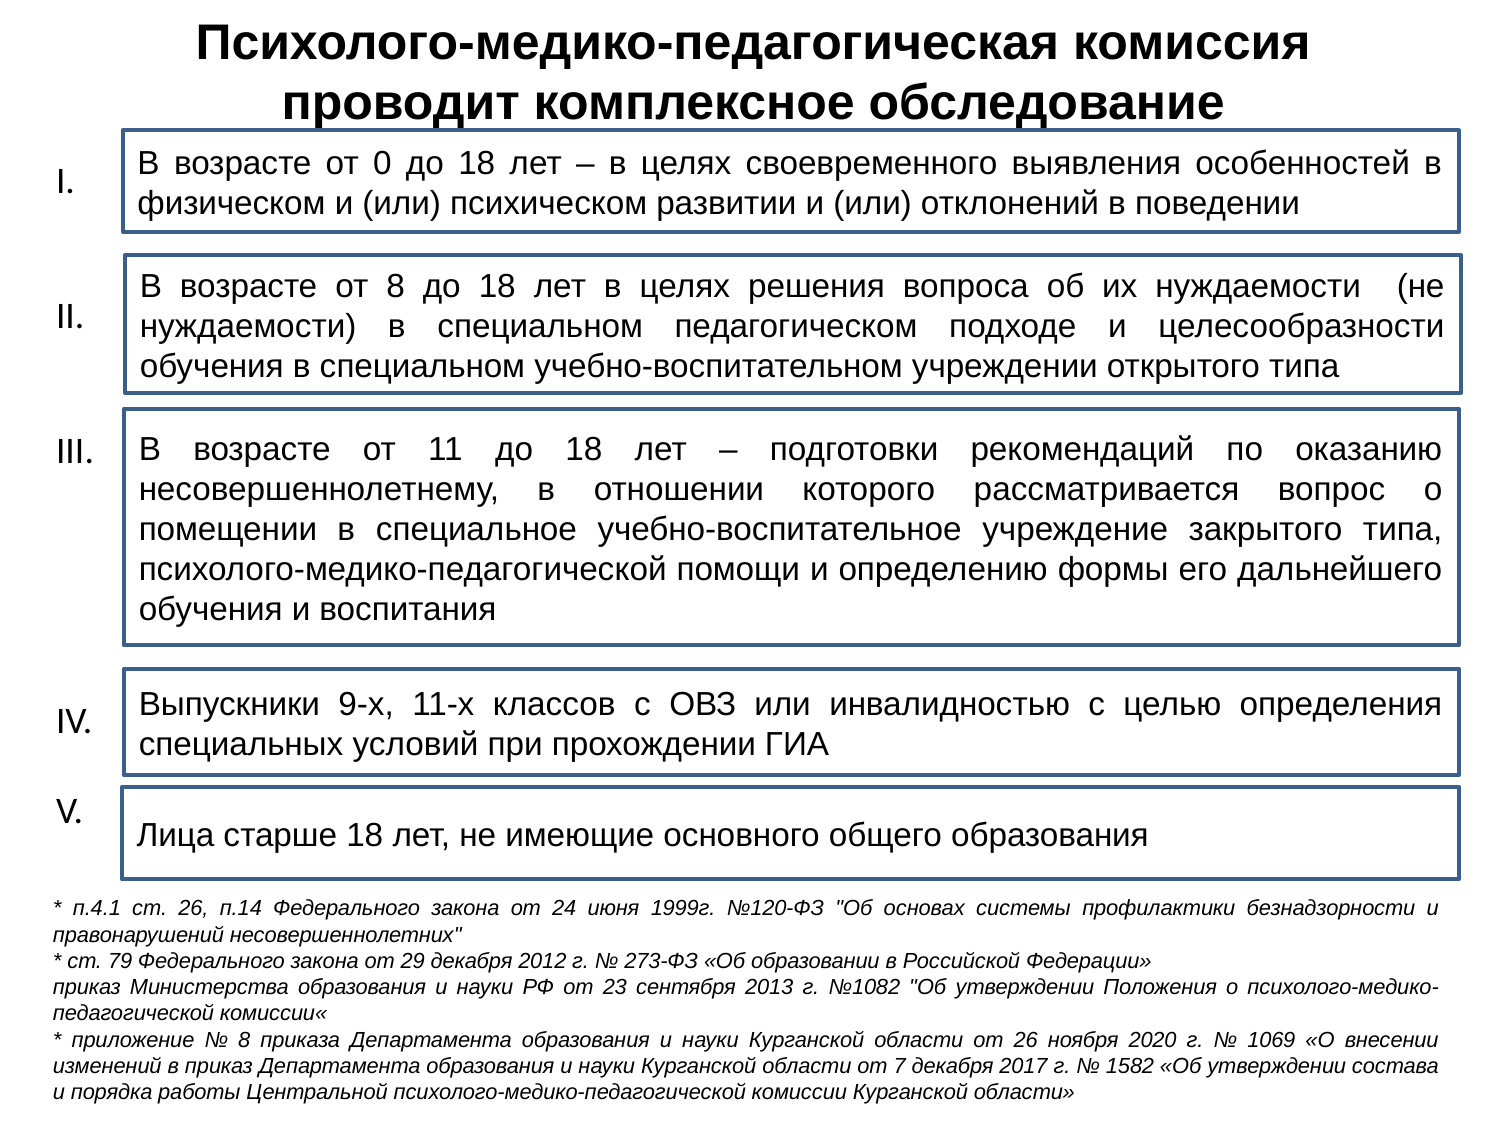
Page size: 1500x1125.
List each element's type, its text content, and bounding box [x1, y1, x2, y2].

text_box I. II. III. IV. V. [41, 149, 123, 839]
text_box В возрасте от 8 до 18 лет в целях решения вопроса об их нуждаемости (не нуждаемости) в специальном педагогическом подходе и целесообразности обучения в специальном учебно-воспитательном учреждении открытого типа [123, 253, 1463, 395]
text_box В возрасте от 11 до 18 лет – подготовки рекомендаций по оказанию несовершеннолетнему, в отношении которого рассматривается вопрос о помещении в специальное учебно-воспитательное учреждение закрытого типа, психолого-медико-педагогической помощи и определению формы его дальнейшего обучения и воспитания [123, 407, 1461, 647]
text_box Выпускники 9-х, 11-х классов с ОВЗ или инвалидностью с целью определения специальных условий при прохождении ГИА [122, 667, 1461, 777]
text_box Психолого-медико-педагогическая комиссия проводит комплексное обследование [38, 1, 1483, 137]
text_box * п.4.1 ст. 26, п.14 Федерального закона от 24 июня 1999г. №120-ФЗ "Об основах системы профилактики безнадзорности и правонарушений несовершеннолетних" * ст. 79 Федерального закона от 29 декабря 2012 г. № 273-ФЗ «Об образовании в Российской Федерации» приказ Министерства образования и науки РФ от 23 сентября 2013 г. №1082 "Об утверждении Положения о психолого-медико-педагогической комиссии« * приложение № 8 приказа Департамента образования и науки Курганской области от 26 ноября 2020 г. № 1069 «О внесении изменений в приказ Департамента образования и науки Курганской области от 7 декабря 2017 г. № 1582 «Об утверждении состава и порядка работы Центральной психолого-медико-педагогической комиссии Курганской области» [38, 886, 1456, 1112]
text_box В возрасте от 0 до 18 лет – в целях своевременного выявления особенностей в физическом и (или) психическом развитии и (или) отклонений в поведении [121, 128, 1461, 234]
text_box Лица старше 18 лет, не имеющие основного общего образования [120, 785, 1461, 881]
